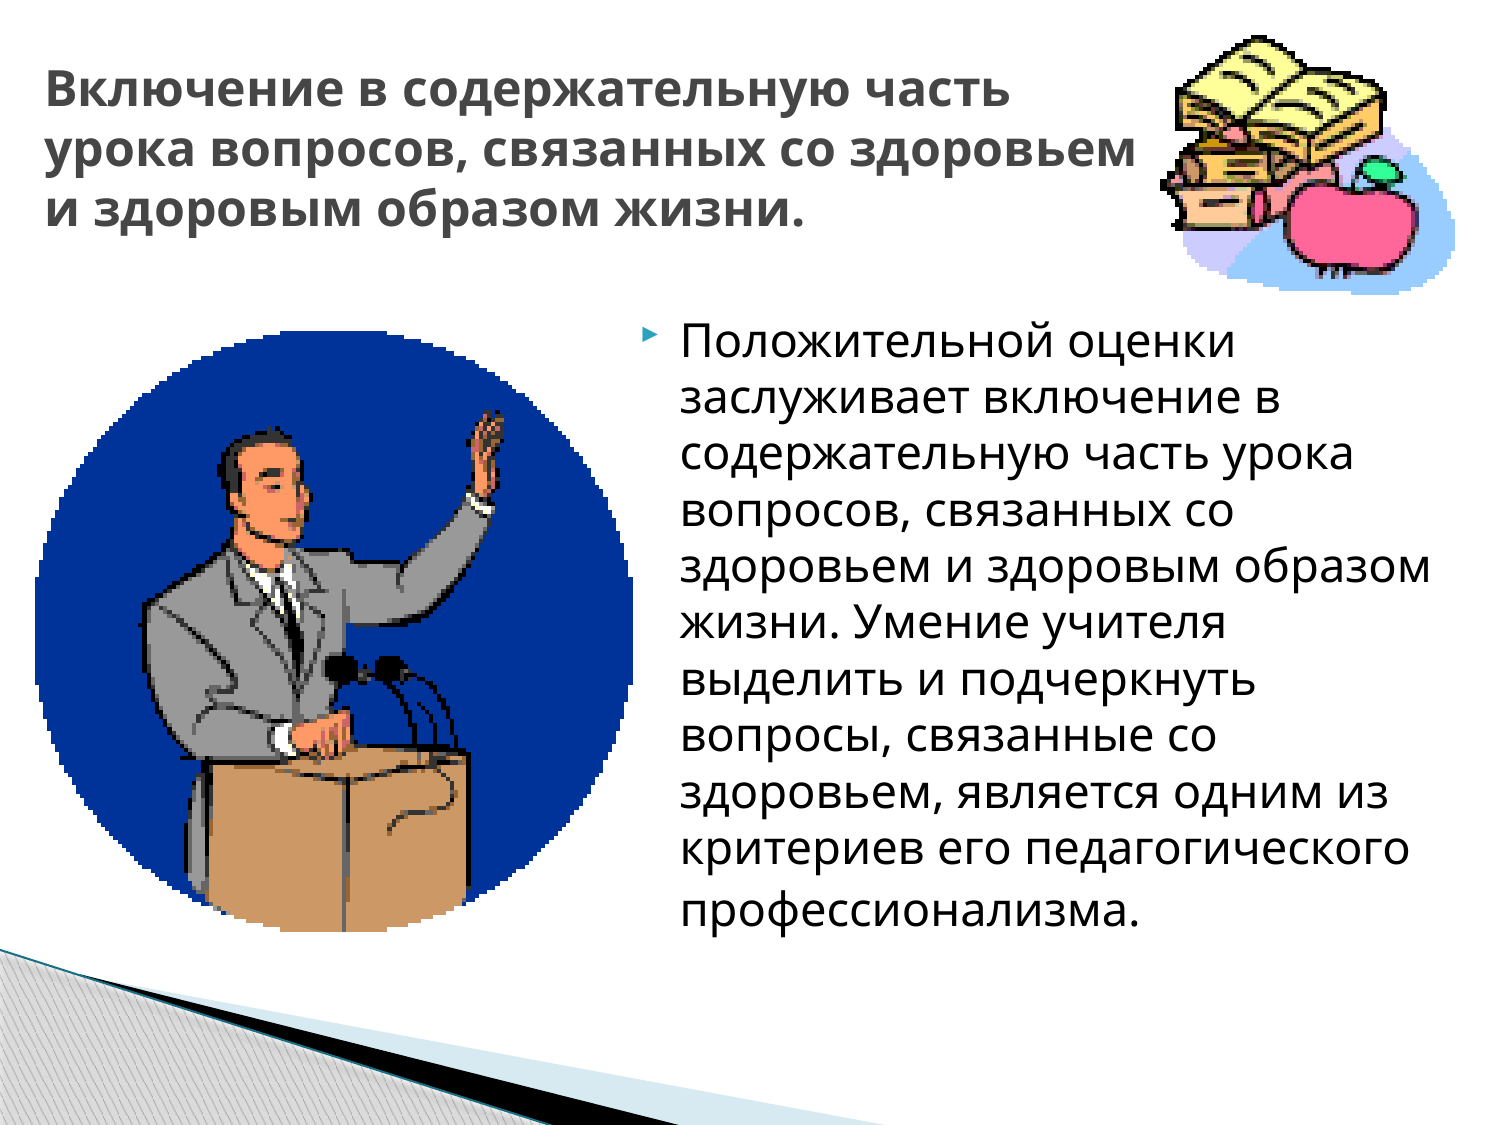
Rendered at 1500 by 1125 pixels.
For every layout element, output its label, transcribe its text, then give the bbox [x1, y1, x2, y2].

list Положительной оценки заслуживает включение в содержательную часть урока вопросов, связанных со здоровьем и здоровым образом жизни. Умение учителя выделить и подчеркнуть вопросы, связанные со здоровьем, является одним из критериев его педагогического профессионализма. [608, 302, 1450, 1000]
picture [1159, 0, 1459, 299]
picture [34, 331, 633, 932]
title Включение в содержательную часть урока вопросов, связанных со здоровьем и здоровым образом жизни. [29, 37, 1154, 256]
